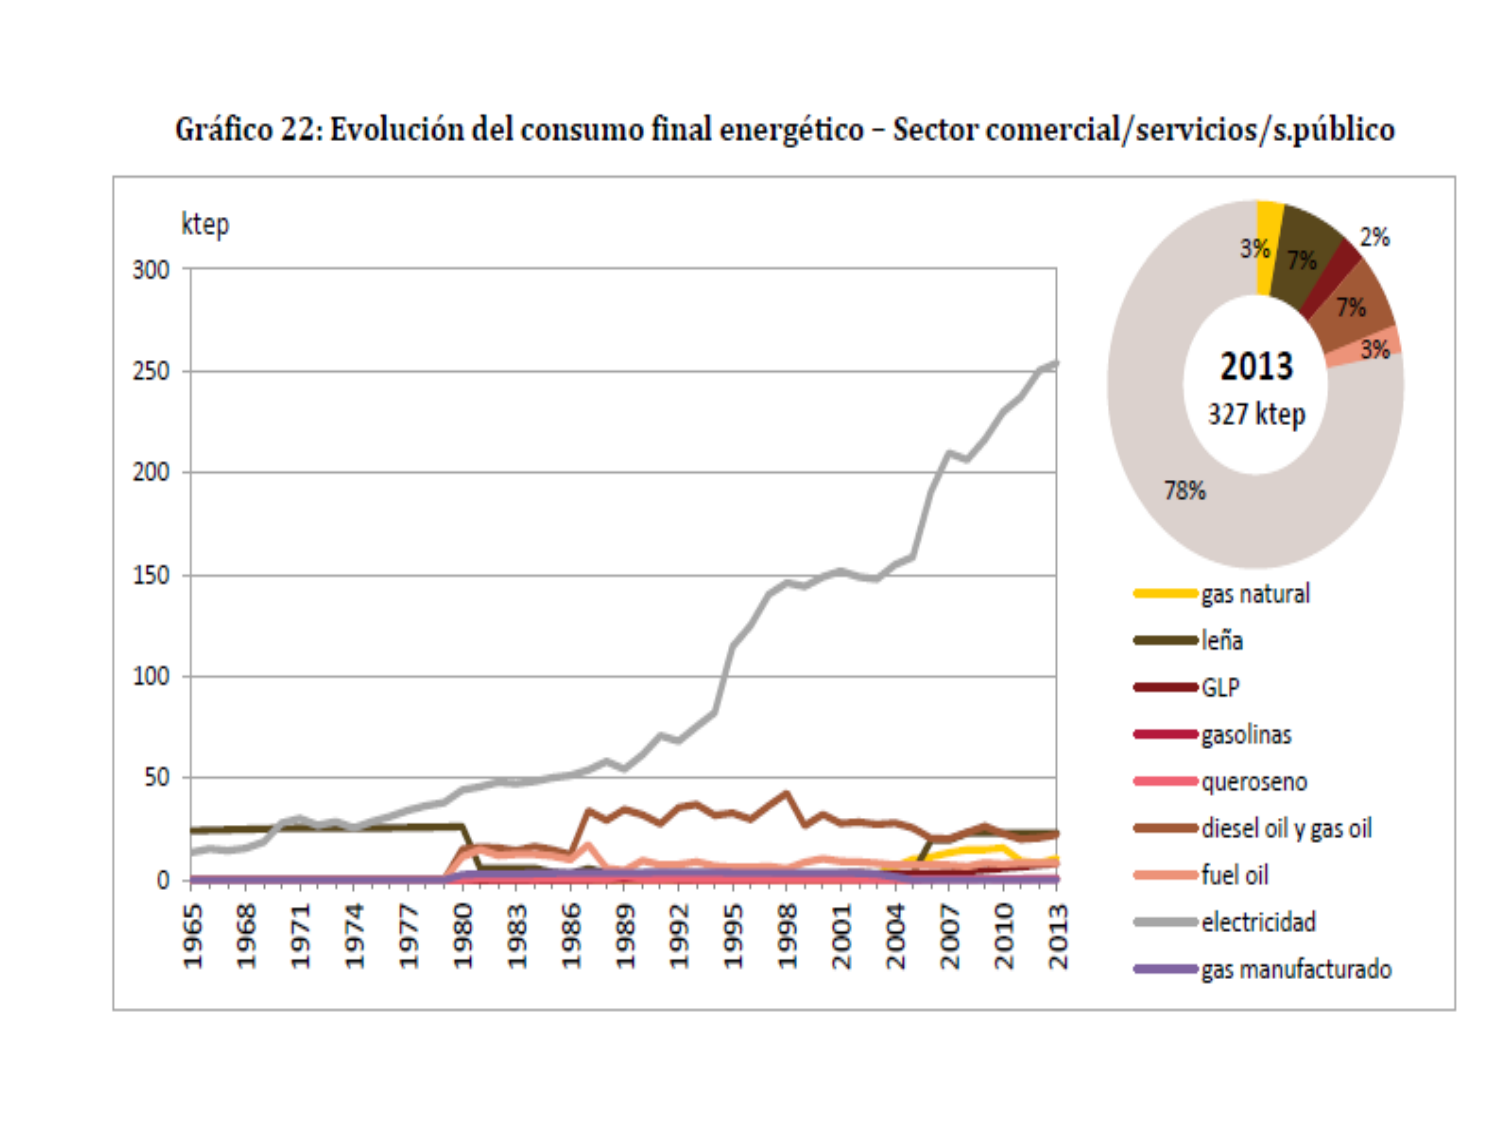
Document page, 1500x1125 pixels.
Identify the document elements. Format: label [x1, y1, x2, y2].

list [74, 87, 1500, 1038]
